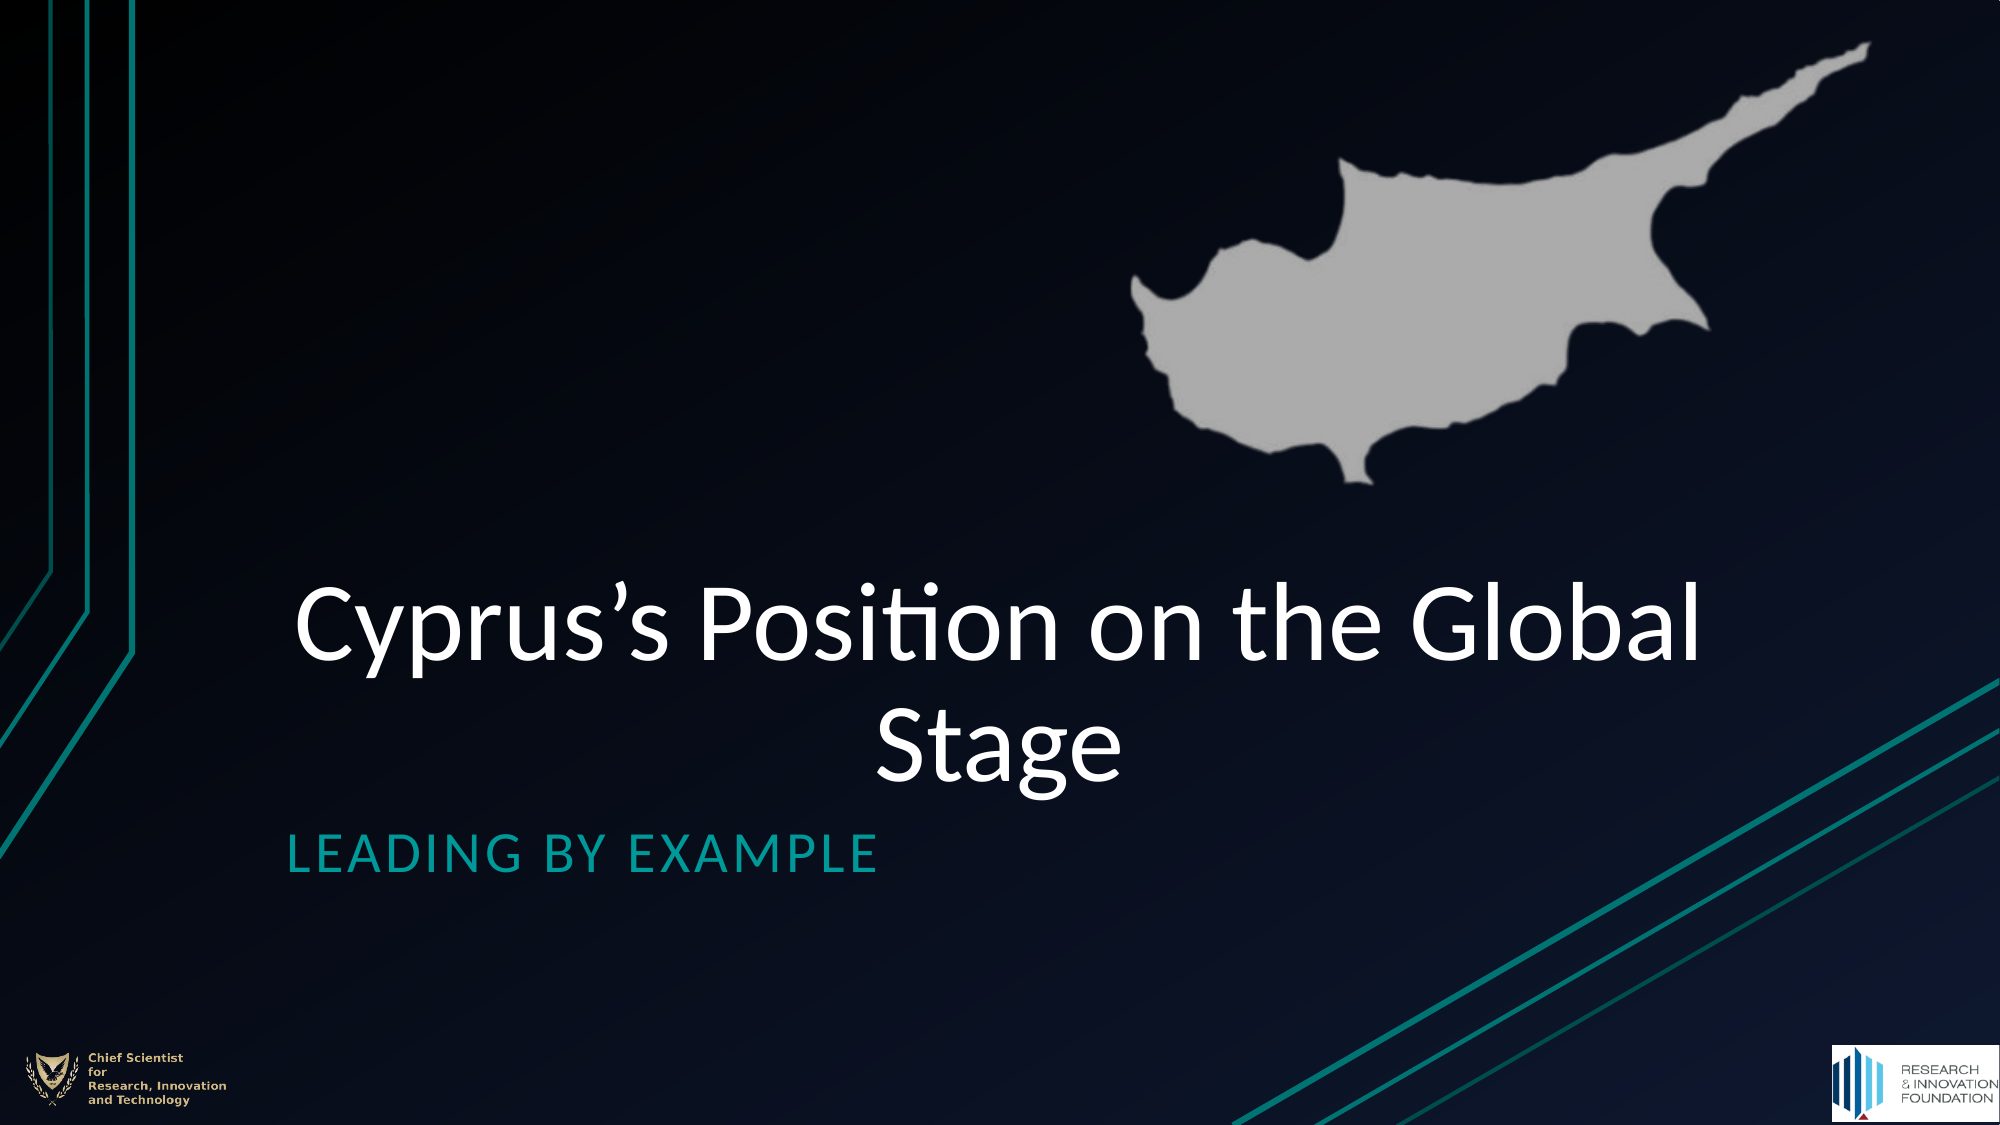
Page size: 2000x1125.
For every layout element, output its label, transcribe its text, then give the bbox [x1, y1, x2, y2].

picture [1832, 1045, 2000, 1122]
picture [17, 1042, 262, 1118]
title Cyprus’s Position on the Global Stage [266, 362, 1733, 816]
list Leading by Example [266, 812, 1427, 1013]
picture [1084, 0, 1918, 599]
